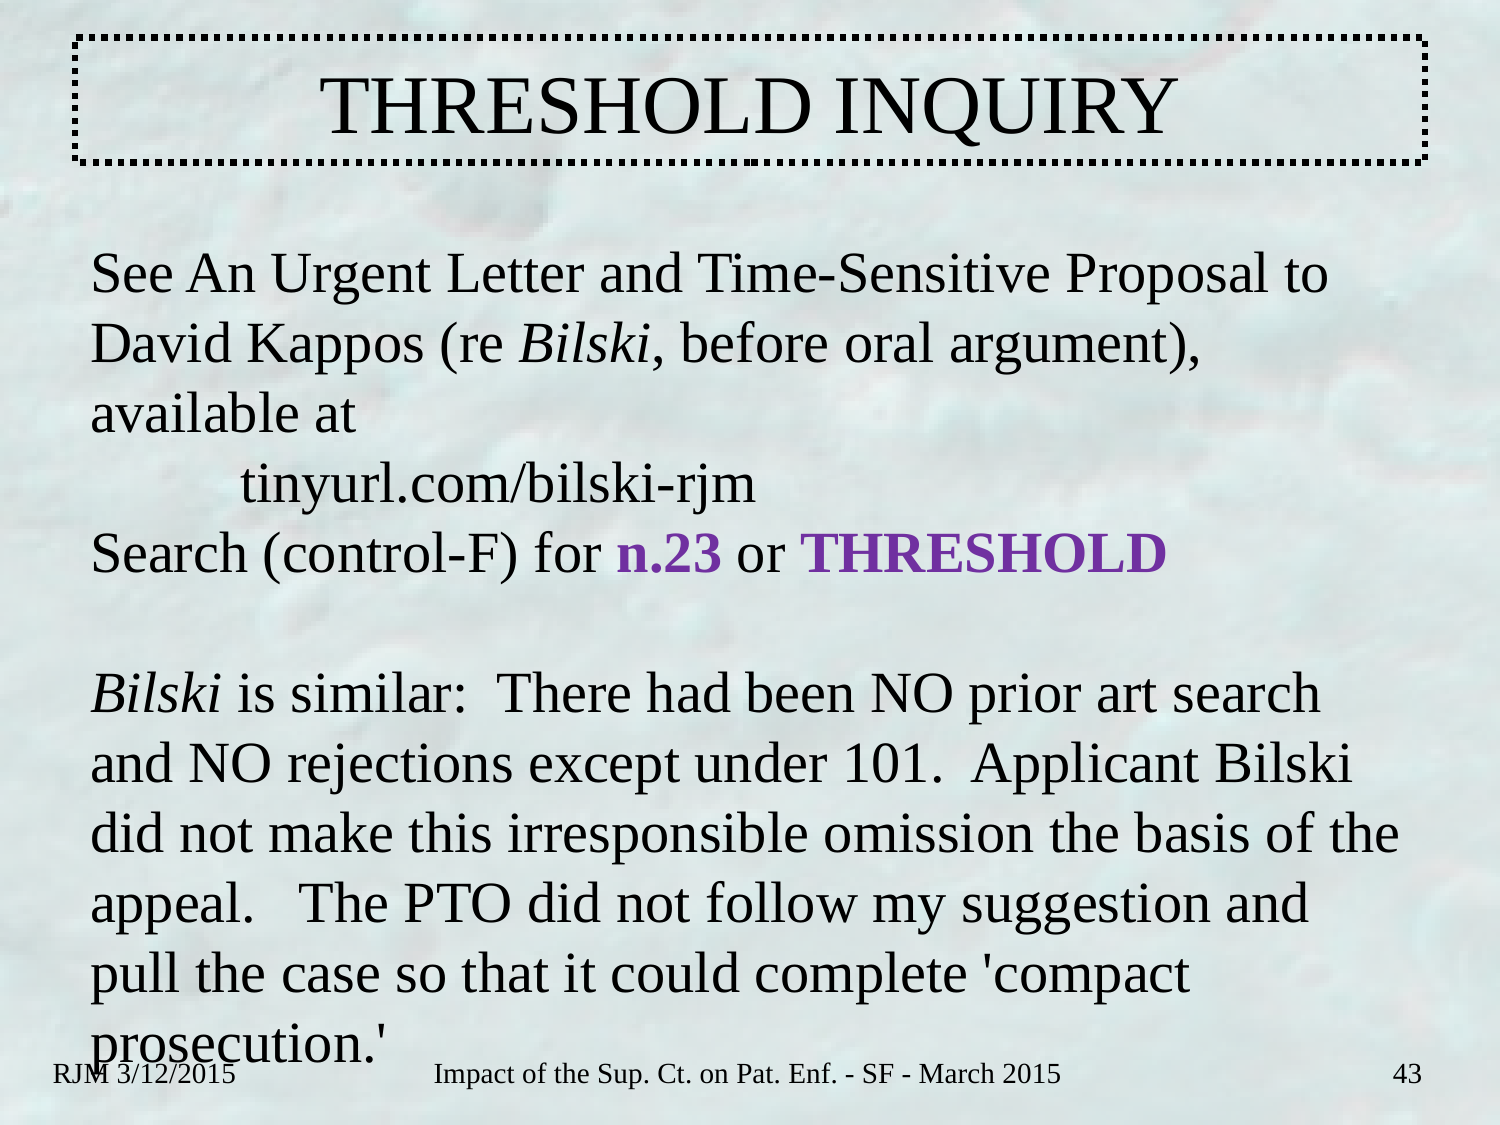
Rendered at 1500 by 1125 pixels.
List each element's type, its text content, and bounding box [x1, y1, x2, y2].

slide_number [37, 1046, 388, 1125]
footer Impact of the Sup. Ct. on Pat. Enf. - SF - March 2015 [409, 1046, 1086, 1125]
list See An Urgent Letter and Time-Sensitive Proposal to David Kappos (re Bilski, before oral argument), available at tinyurl.com/bilski-rjm Search (control-F) for n.23 or THRESHOLD Bilski is similar: There had been NO prior art search and NO rejections except under 101. Applicant Bilski did not make this irresponsible omission the basis of the appeal. The PTO did not follow my suggestion and pull the case so that it could complete 'compact prosecution.' [74, 226, 1426, 1091]
slide_number 43 [1087, 1046, 1438, 1125]
title THRESHOLD INQUIRY [72, 34, 1428, 166]
